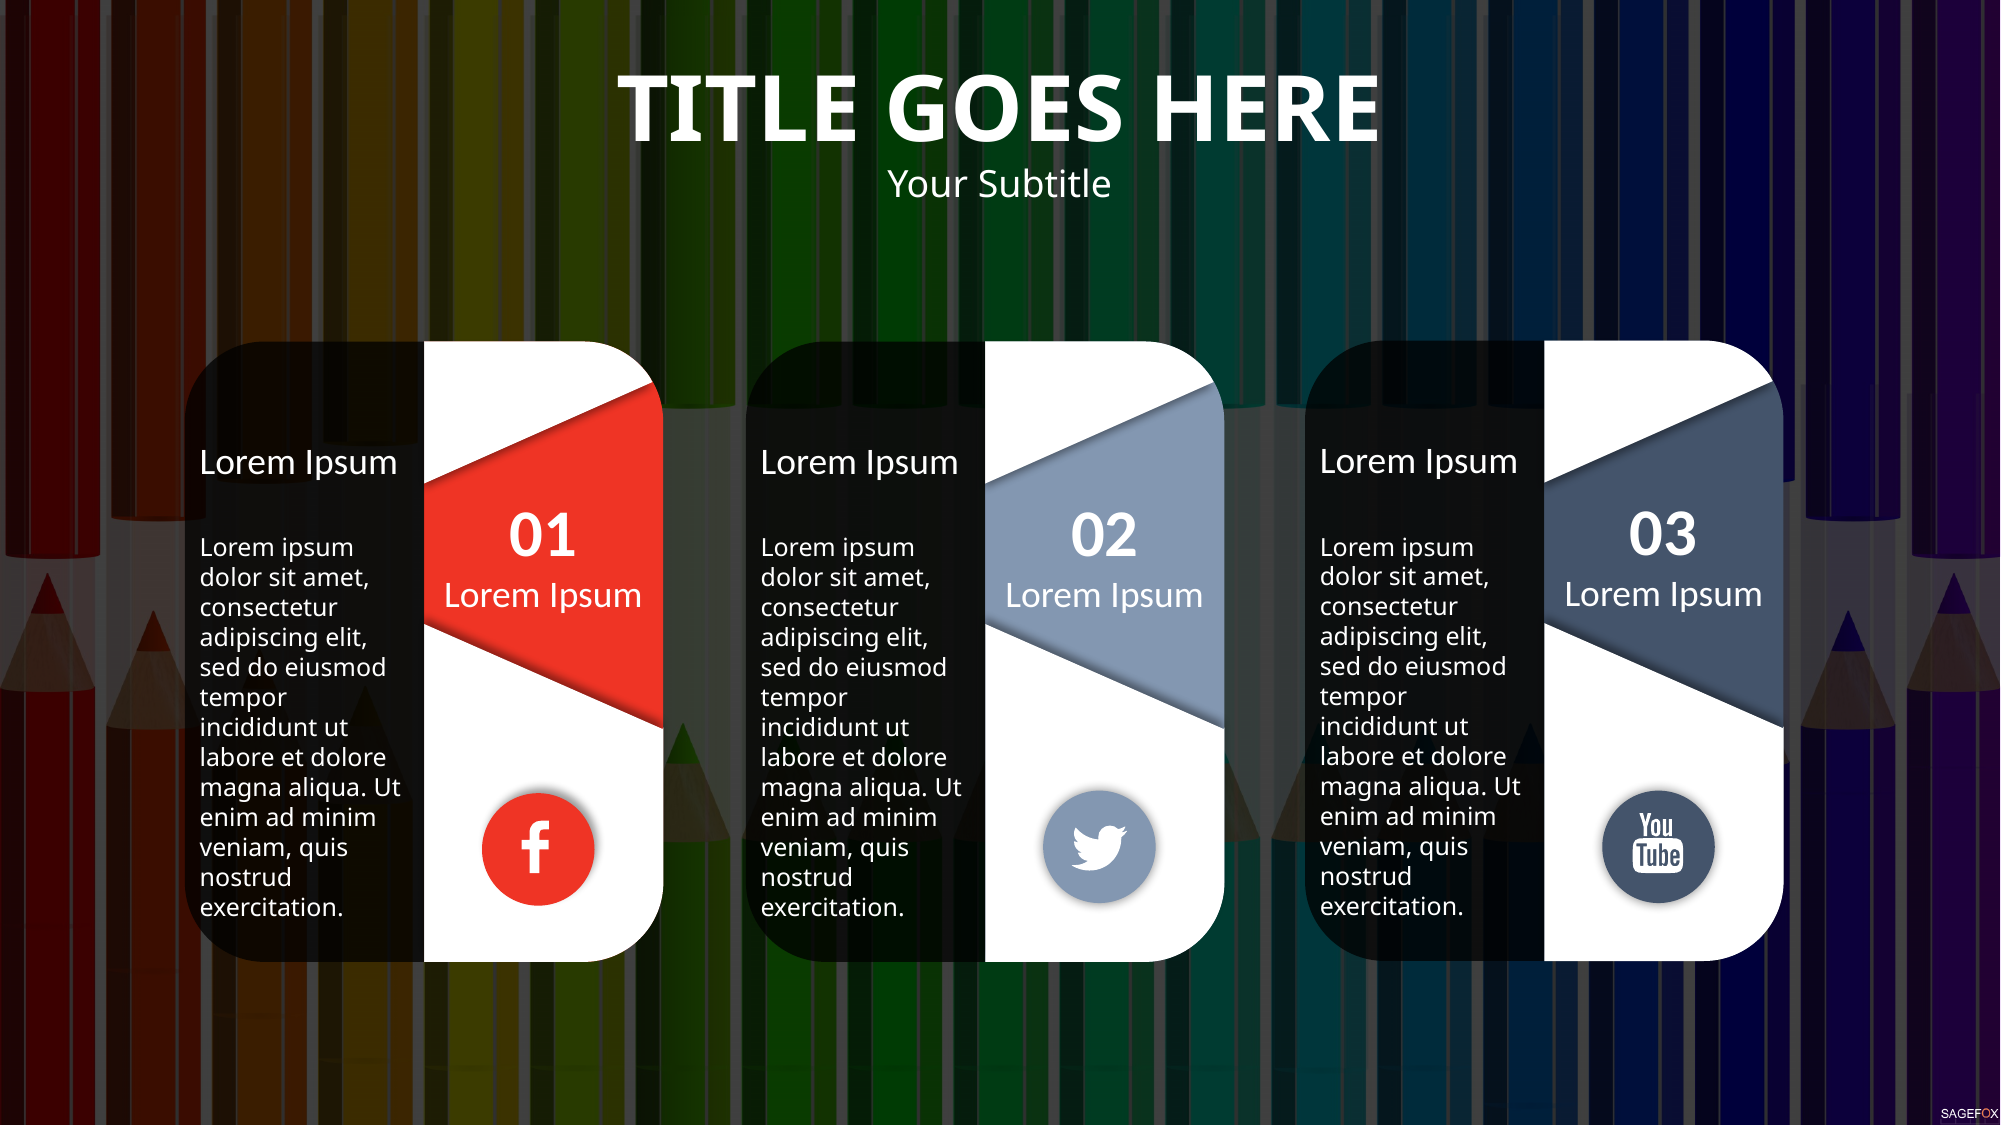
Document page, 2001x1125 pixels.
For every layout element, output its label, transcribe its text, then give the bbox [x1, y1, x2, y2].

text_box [1602, 790, 1715, 904]
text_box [1545, 340, 1784, 961]
text_box TITLE GOES HERE Your Subtitle [548, 42, 1452, 212]
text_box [424, 341, 664, 962]
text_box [1305, 340, 1545, 961]
picture [1447, 0, 2001, 1125]
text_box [986, 341, 1225, 962]
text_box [184, 341, 424, 962]
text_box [1043, 790, 1156, 904]
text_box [745, 341, 986, 962]
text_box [481, 793, 595, 906]
picture [0, 0, 1408, 1125]
